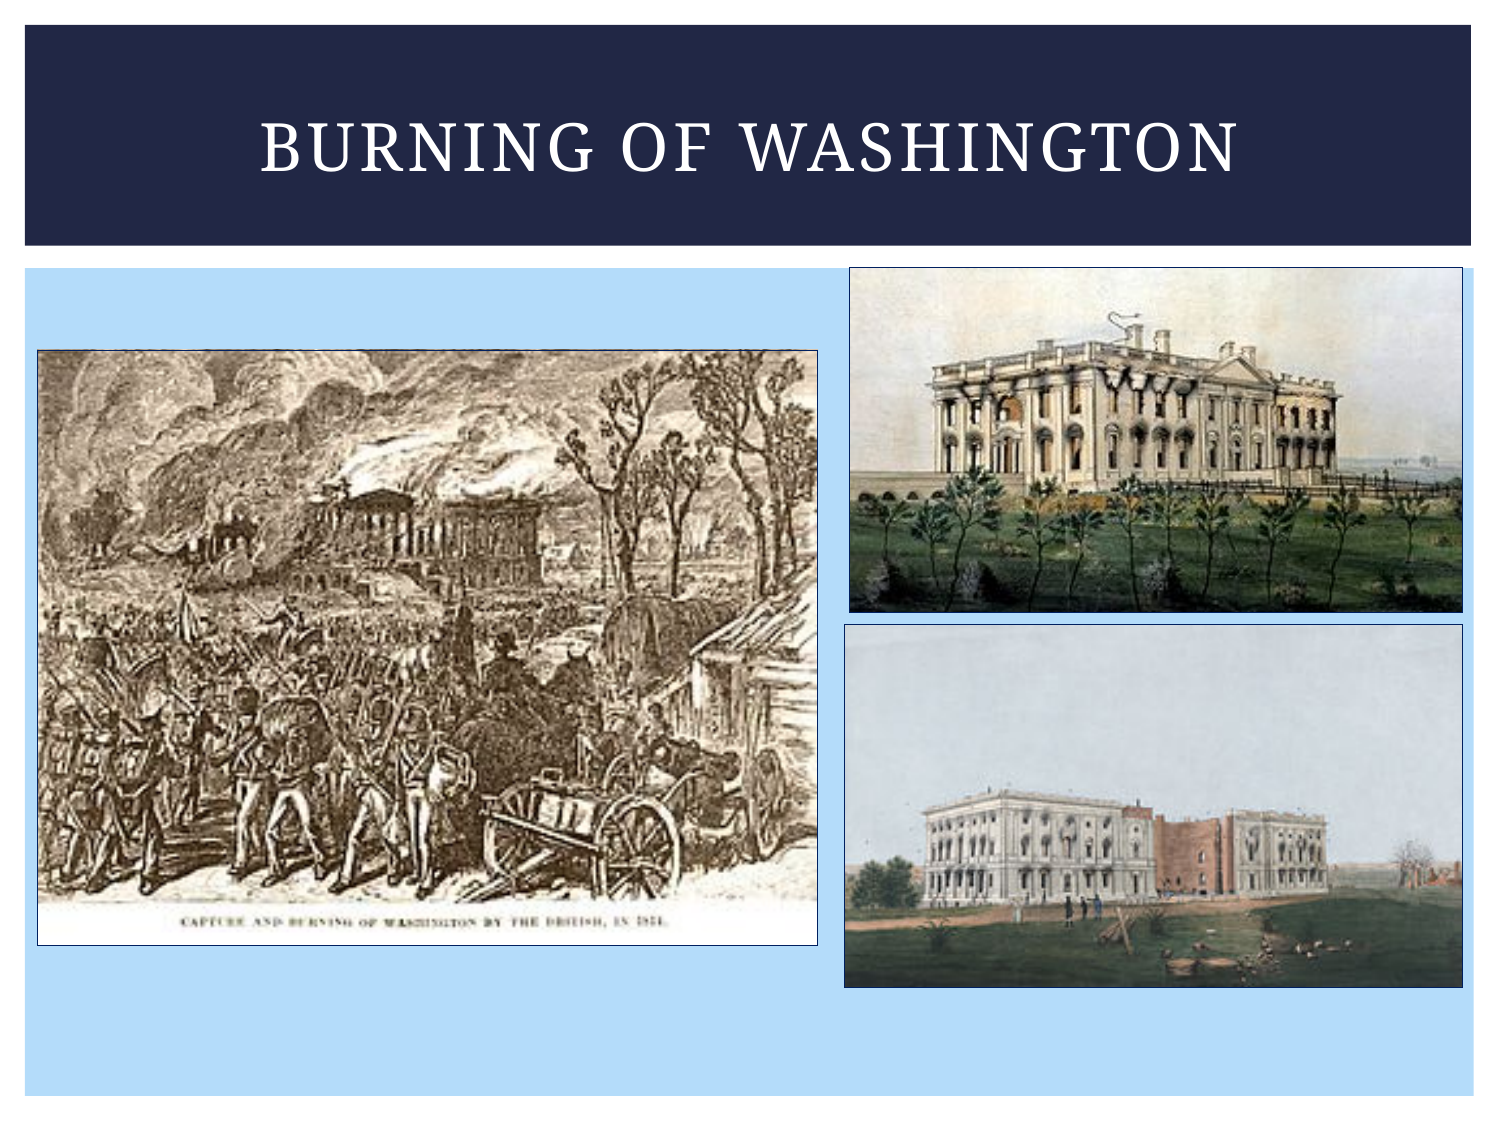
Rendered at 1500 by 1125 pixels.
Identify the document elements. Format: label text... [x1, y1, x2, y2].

title Burning of Washington [62, 58, 1438, 232]
picture [37, 349, 818, 946]
picture [844, 624, 1463, 988]
picture [849, 267, 1463, 613]
